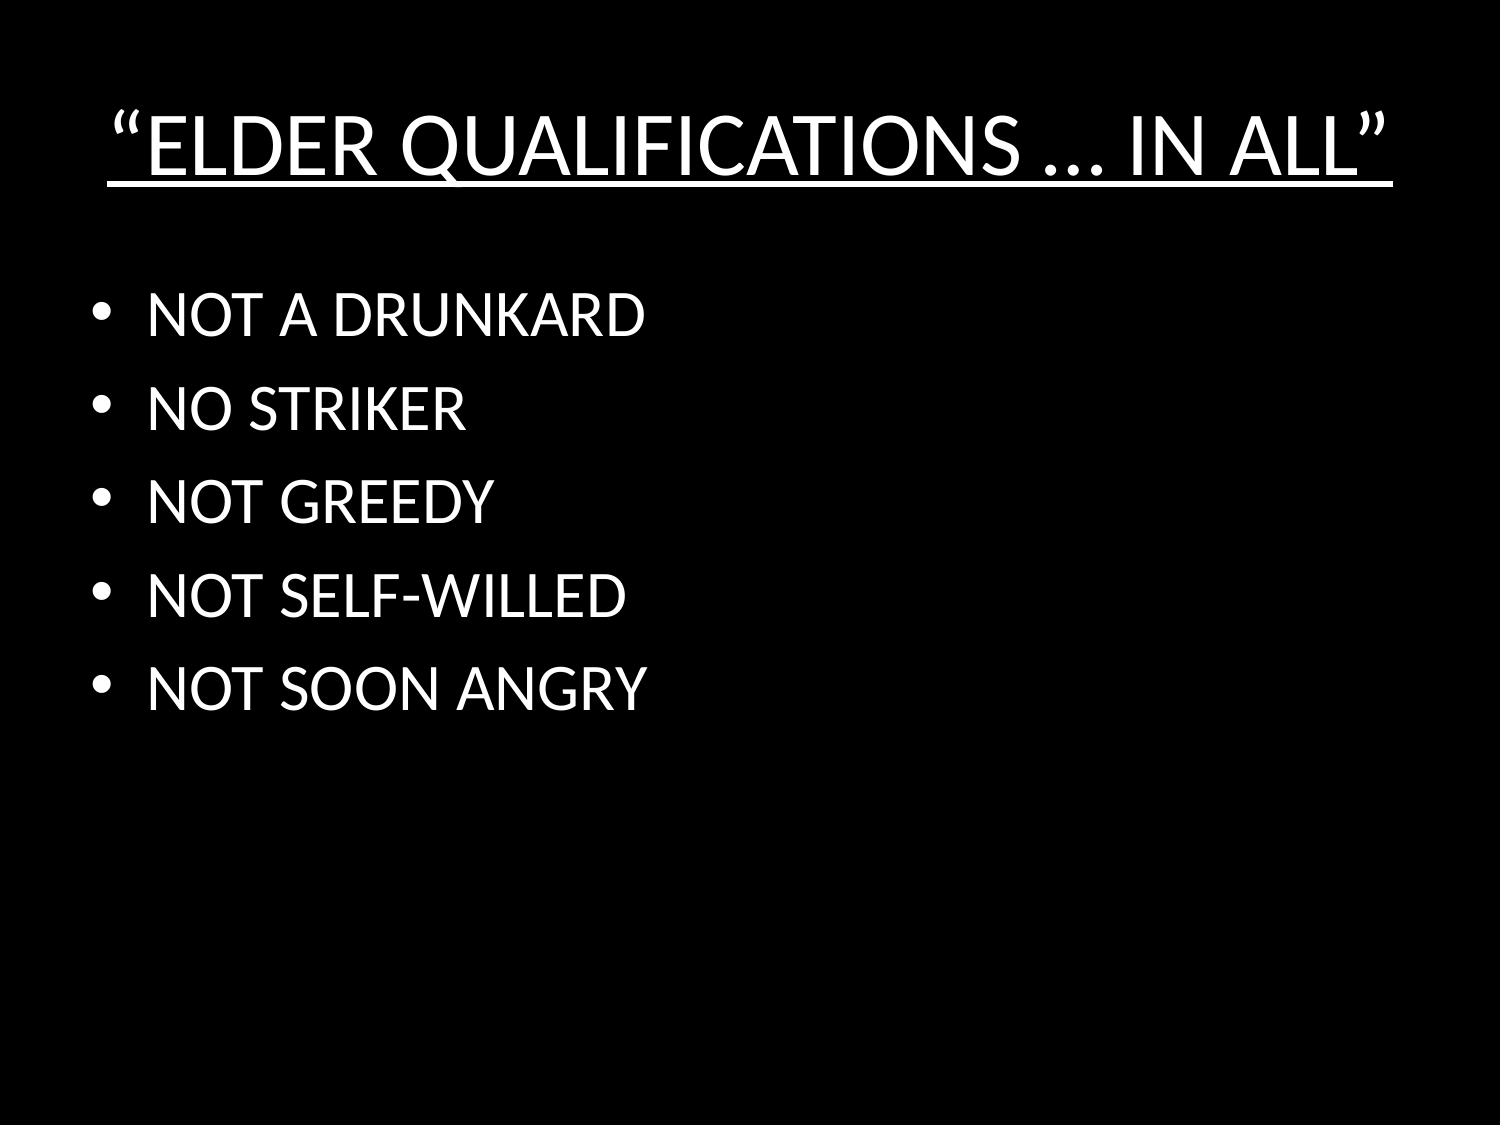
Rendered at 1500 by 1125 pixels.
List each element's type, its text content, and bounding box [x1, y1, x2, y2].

list NOT A DRUNKARD NO STRIKER NOT GREEDY NOT SELF-WILLED NOT SOON ANGRY [75, 262, 1425, 1005]
title “ELDER QUALIFICATIONS … IN ALL” [75, 45, 1425, 233]
